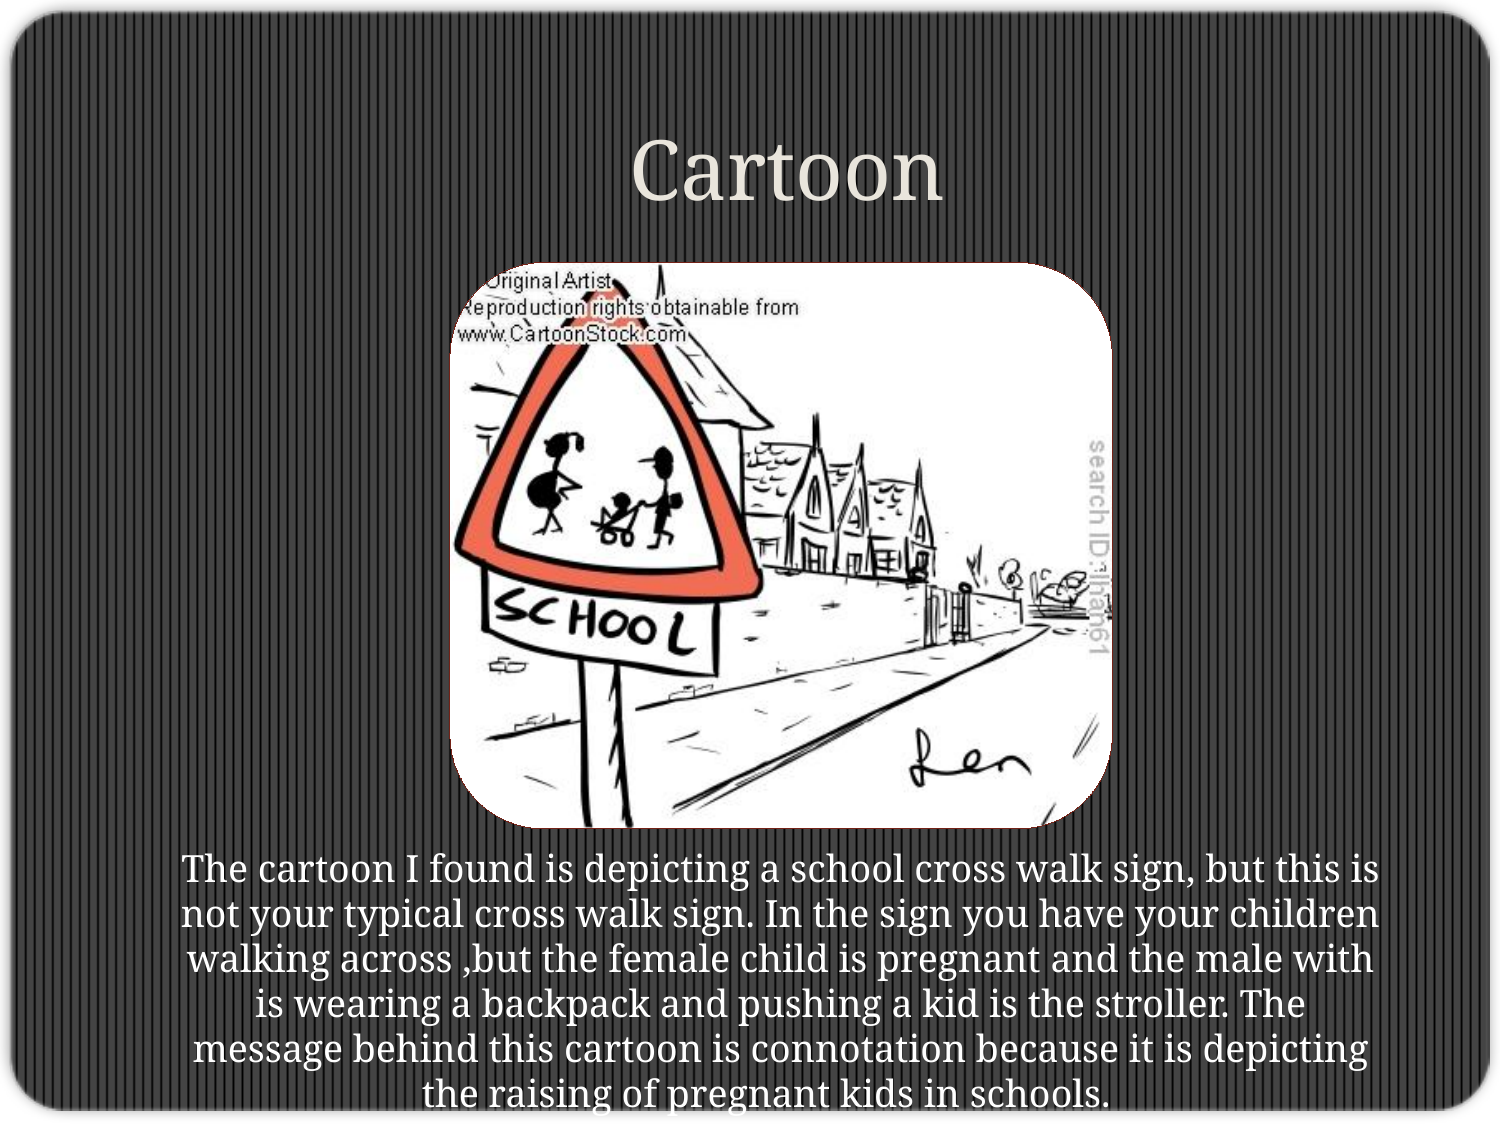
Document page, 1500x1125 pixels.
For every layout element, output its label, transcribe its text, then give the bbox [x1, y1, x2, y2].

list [452, 265, 1112, 828]
text_box The cartoon I found is depicting a school cross walk sign, but this is not your typical cross walk sign. In the sign you have your children walking across ,but the female child is pregnant and the male with is wearing a backpack and pushing a kid is the stroller. The message behind this cartoon is connotation because it is depicting the raising of pregnant kids in schools. [162, 837, 1400, 1122]
title Cartoon [150, 45, 1425, 233]
